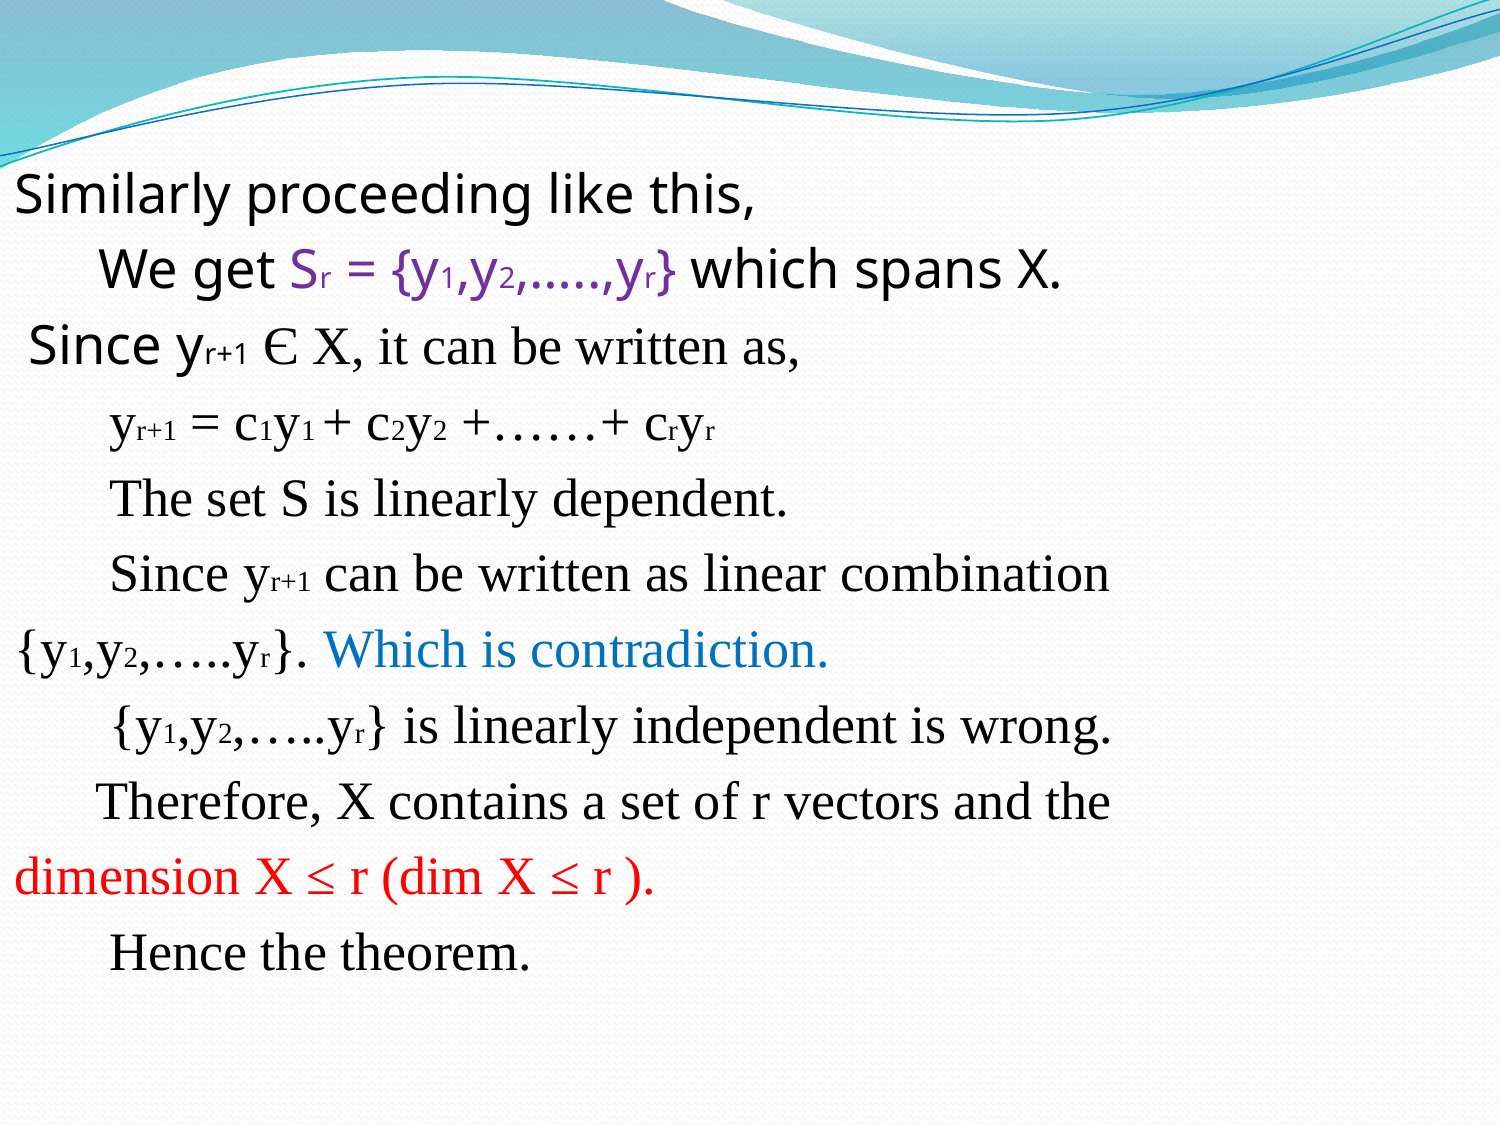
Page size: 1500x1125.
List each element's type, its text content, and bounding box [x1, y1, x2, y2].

list Similarly proceeding like this, We get Sr = {y1,y2,…..,yr} which spans X. Since yr+1 Є X, it can be written as, yr+1 = c1y1 + c2y2 +……+ cryr The set S is linearly dependent. Since yr+1 can be written as linear combination {y1,y2,…..yr}. Which is contradiction. {y1,y2,…..yr} is linearly independent is wrong. Therefore, X contains a set of r vectors and the dimension X ≤ r (dim X ≤ r ). Hence the theorem. [0, 0, 1500, 1125]
